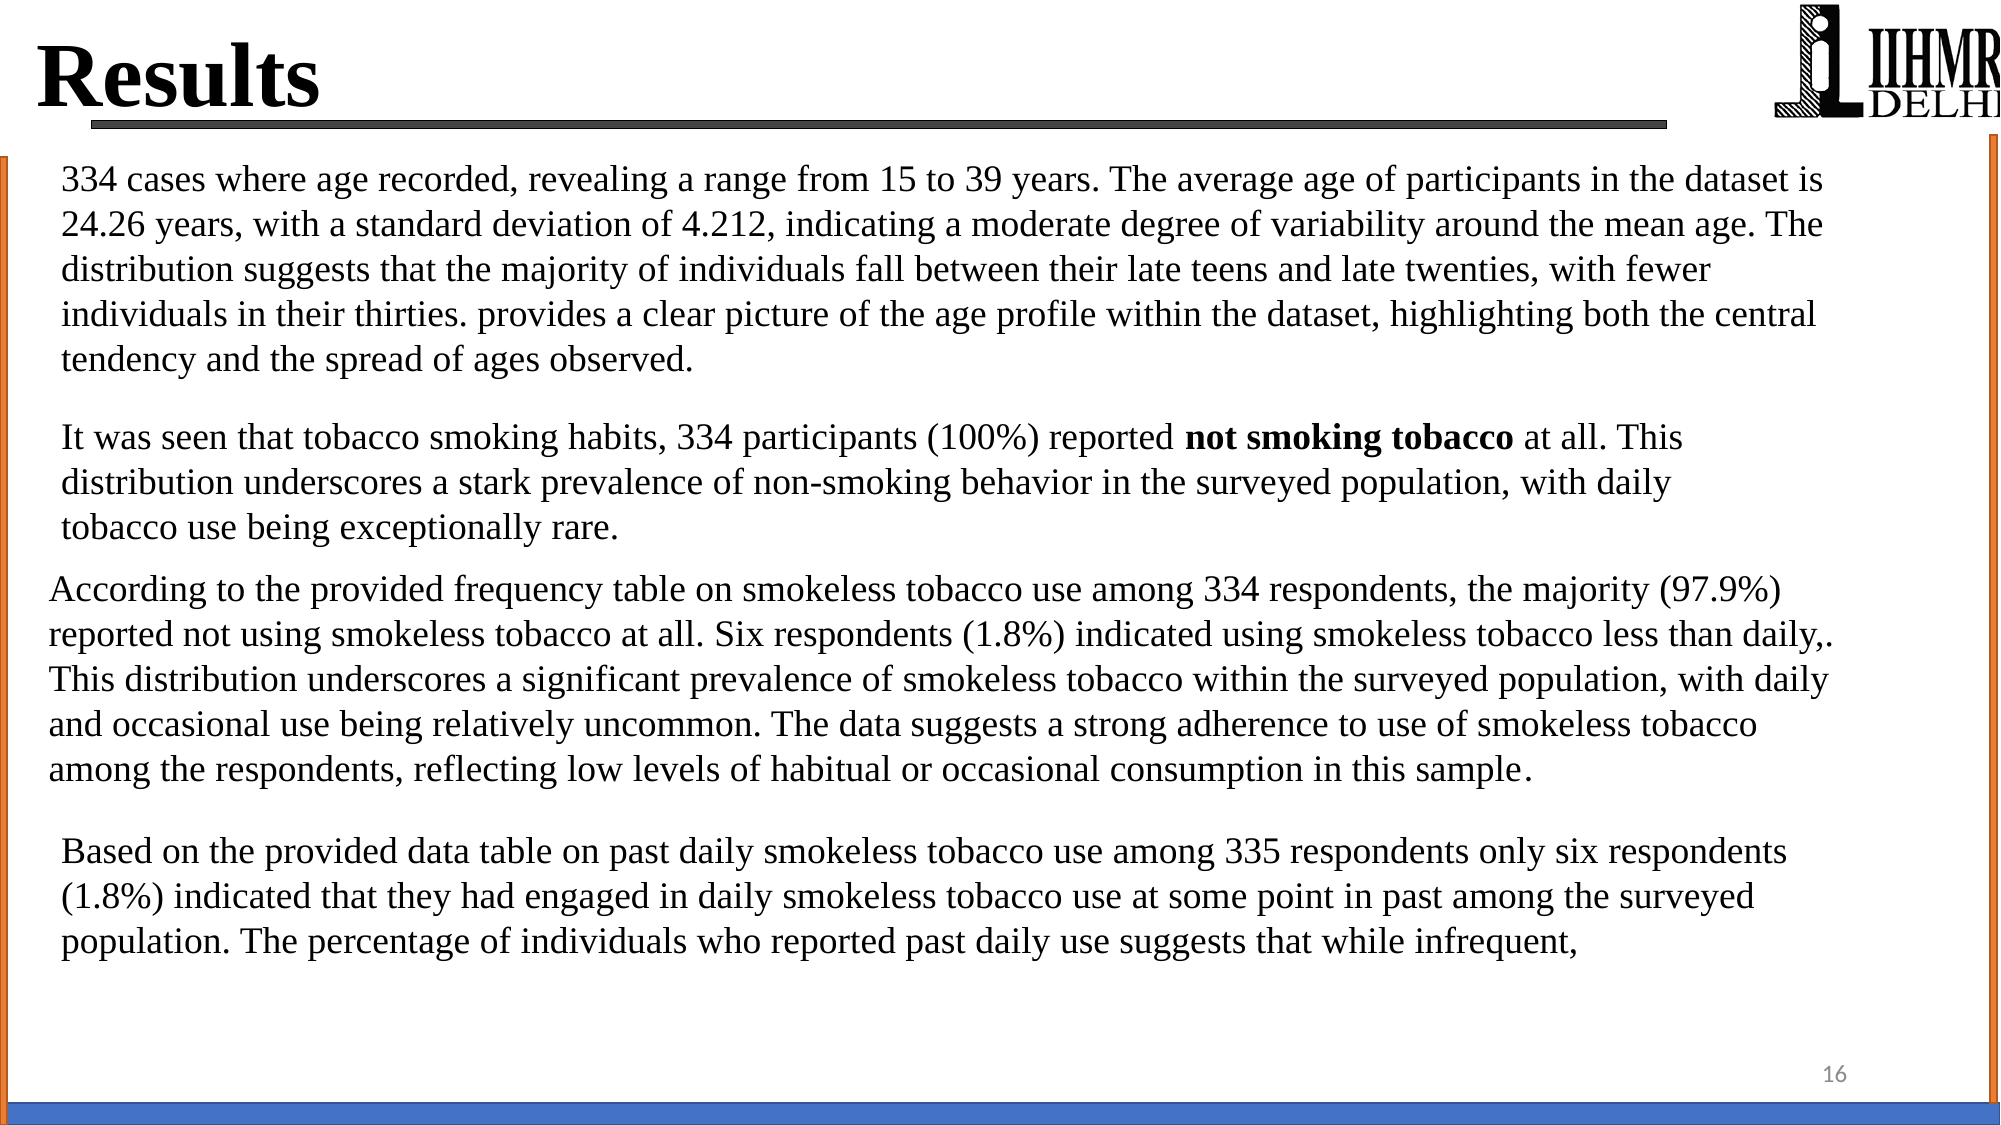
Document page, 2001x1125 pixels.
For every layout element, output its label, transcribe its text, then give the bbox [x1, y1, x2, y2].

text_box [91, 120, 1667, 129]
title Results [0, 18, 359, 135]
text_box [1989, 134, 1998, 1104]
text_box 334 cases where age recorded, revealing a range from 15 to 39 years. The average age of participants in the dataset is 24.26 years, with a standard deviation of 4.212, indicating a moderate degree of variability around the mean age. The distribution suggests that the majority of individuals fall between their late teens and late twenties, with fewer individuals in their thirties. provides a clear picture of the age profile within the dataset, highlighting both the central tendency and the spread of ages observed. [46, 146, 1863, 387]
text_box Based on the provided data table on past daily smokeless tobacco use among 335 respondents only six respondents (1.8%) indicated that they had engaged in daily smokeless tobacco use at some point in past among the surveyed population. The percentage of individuals who reported past daily use suggests that while infrequent, [46, 818, 1875, 969]
text_box [0, 156, 8, 1125]
text_box [8, 1102, 2000, 1125]
picture [1774, 1, 2000, 118]
slide_number 16 [1412, 1042, 1863, 1102]
text_box It was seen that tobacco smoking habits, 334 participants (100%) reported not smoking tobacco at all. This distribution underscores a stark prevalence of non-smoking behavior in the surveyed population, with daily tobacco use being exceptionally rare. [46, 404, 1794, 555]
text_box According to the provided frequency table on smokeless tobacco use among 334 respondents, the majority (97.9%) reported not using smokeless tobacco at all. Six respondents (1.8%) indicated using smokeless tobacco less than daily,. This distribution underscores a significant prevalence of smokeless tobacco within the surveyed population, with daily and occasional use being relatively uncommon. The data suggests a strong adherence to use of smokeless tobacco among the respondents, reflecting low levels of habitual or occasional consumption in this sample. [33, 556, 1863, 797]
